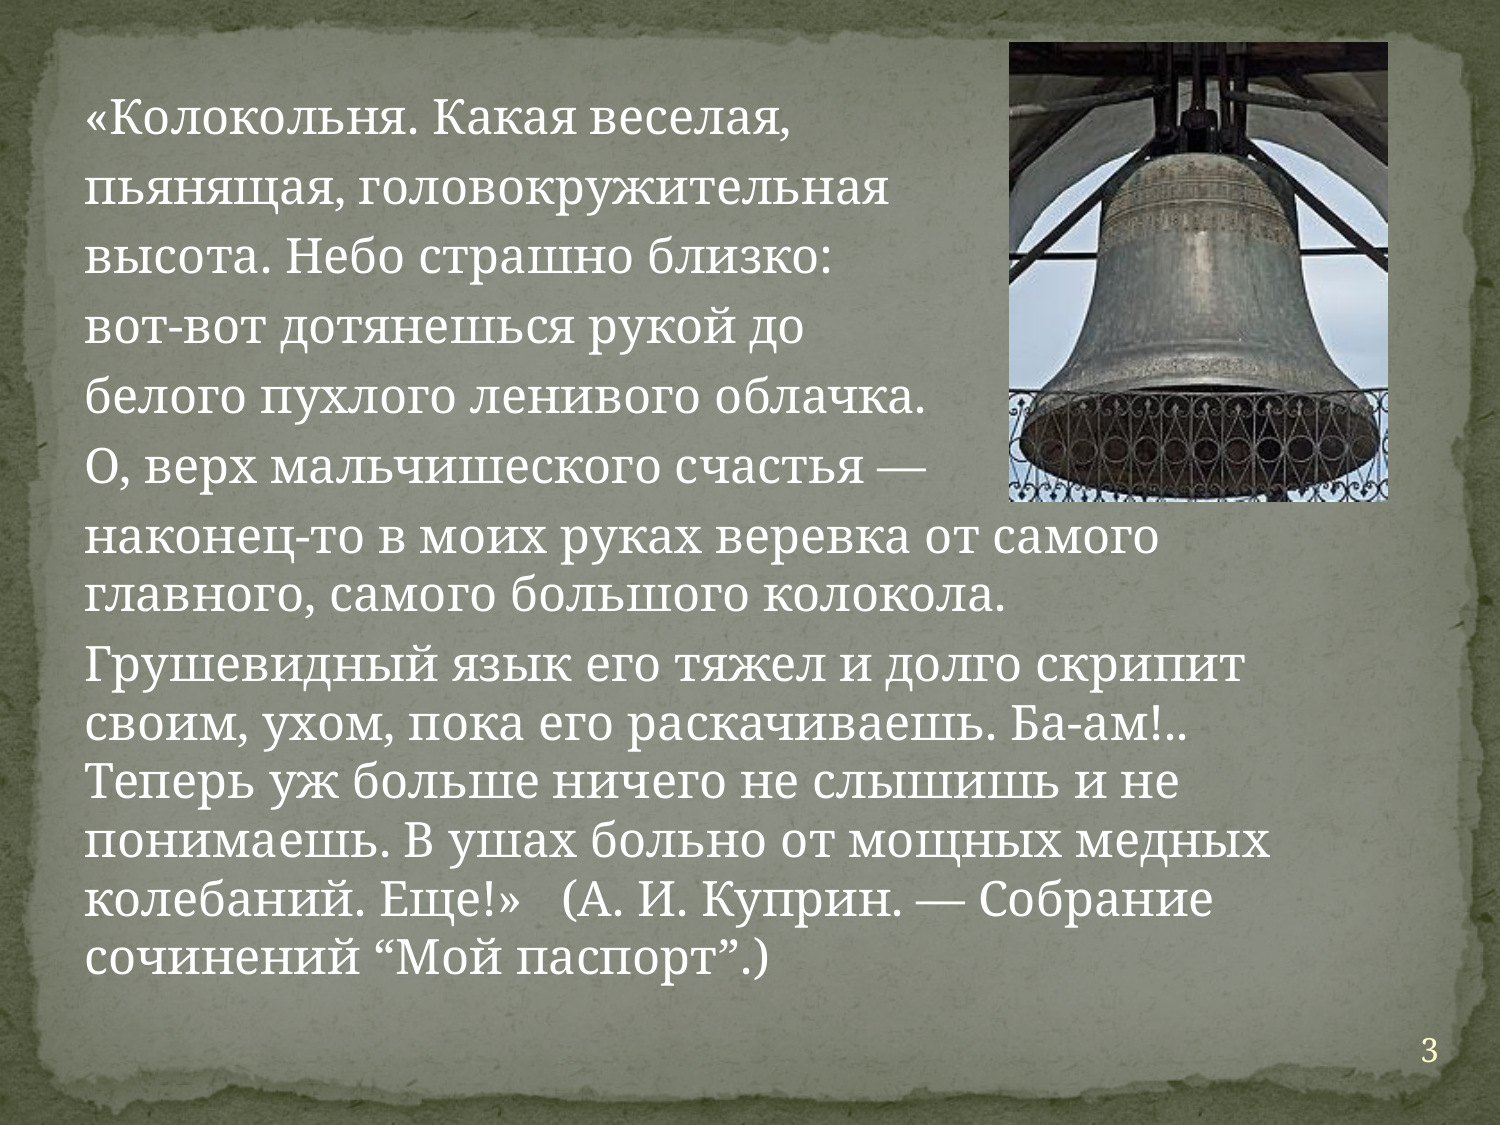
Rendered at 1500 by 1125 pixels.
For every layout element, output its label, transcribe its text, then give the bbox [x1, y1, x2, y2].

slide_number 3 [1379, 1014, 1480, 1089]
list «Колокольня. Какая веселая, пьянящая, головокружительная высота. Небо страшно близко: вот-вот дотянешься рукой до белого пухлого ленивого облачка. О, верх мальчишеского счастья — наконец-то в моих руках веревка от самого главного, самого большого колокола. Грушевидный язык его тяжел и долго скрипит своим, ухом, пока его раскачиваешь. Ба-ам!.. Теперь уж больше ничего не слышишь и не понимаешь. В ушах больно от мощных медных колебаний. Еще!» (А. И. Куприн. — Собрание сочинений “Мой паспорт”.) [29, 78, 1380, 1000]
picture [1009, 42, 1388, 502]
